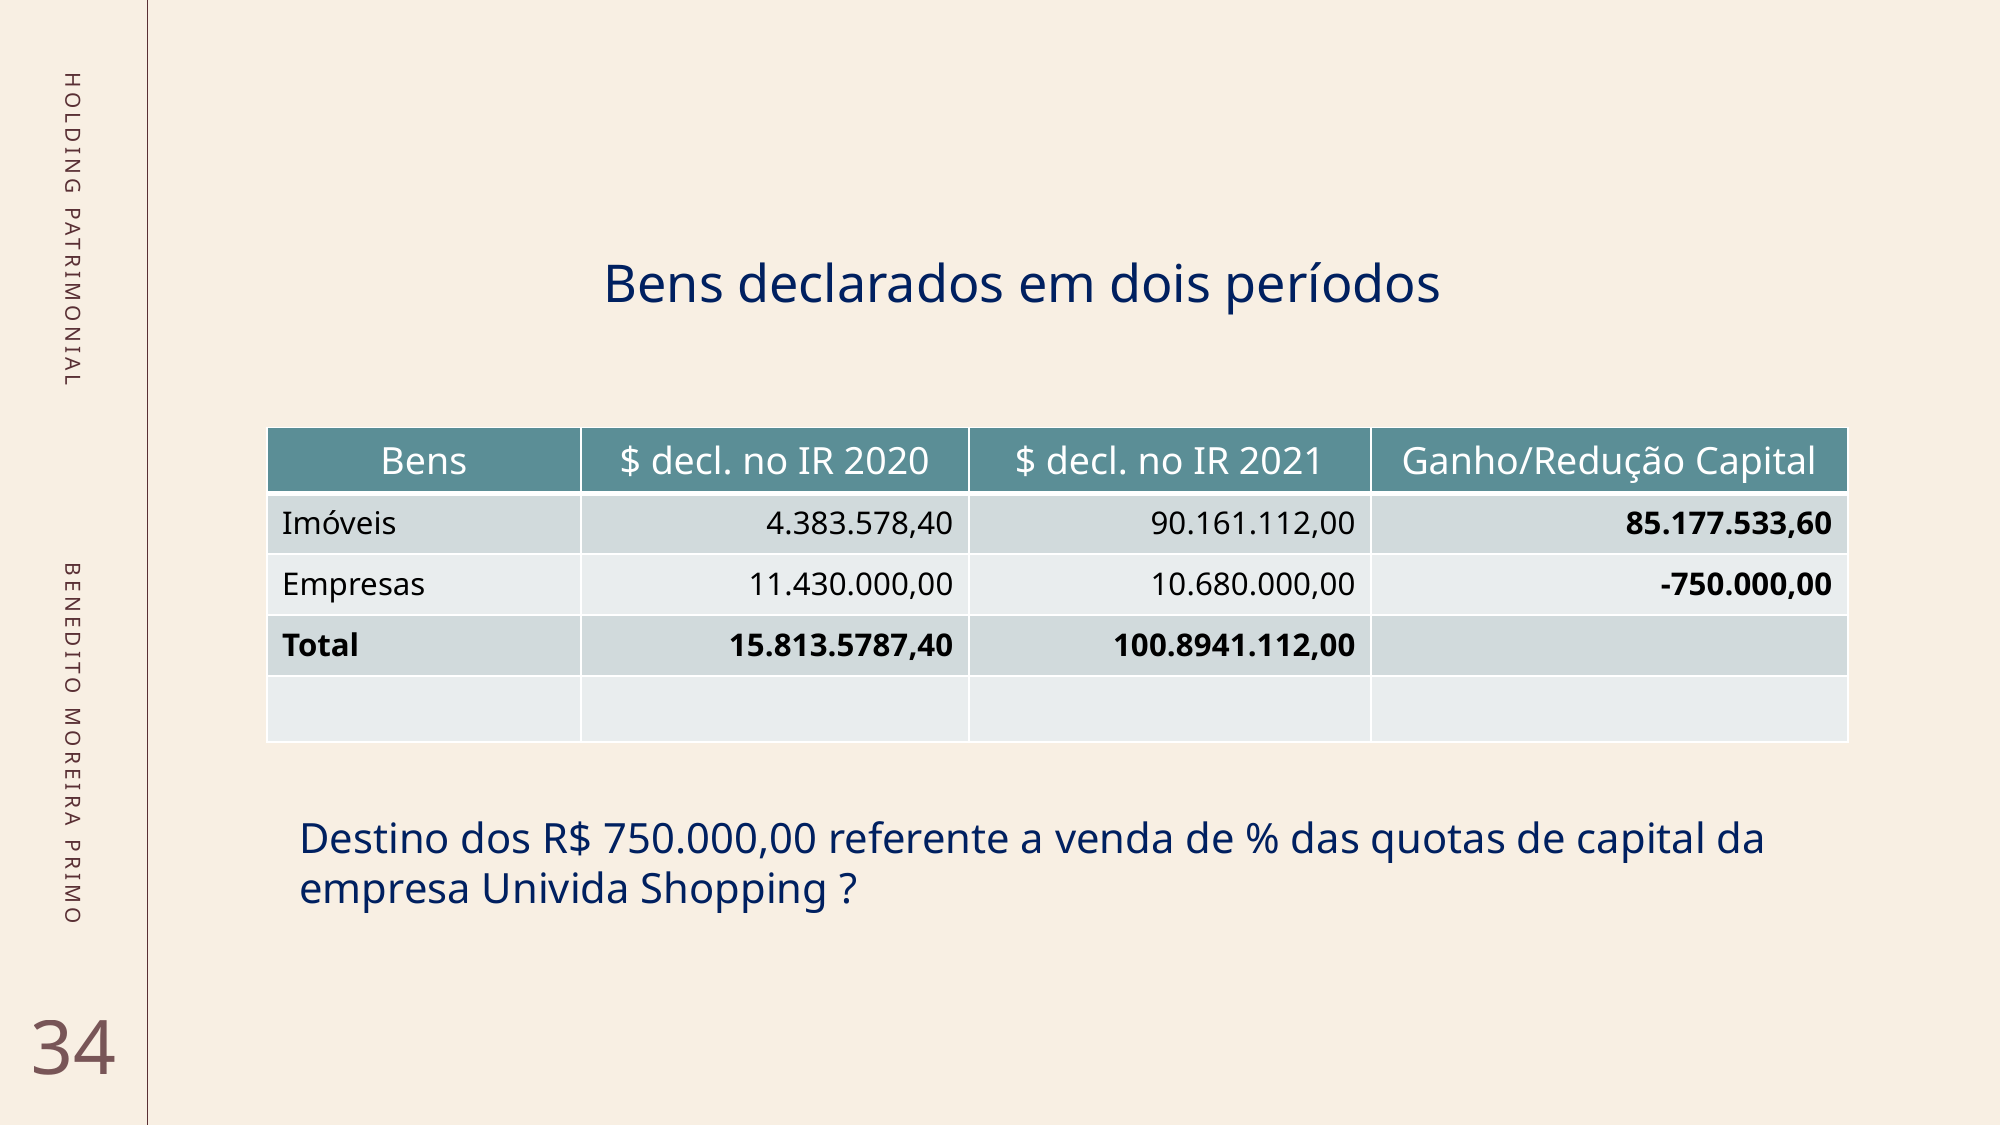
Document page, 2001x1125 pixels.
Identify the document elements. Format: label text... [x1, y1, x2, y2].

footer Benedito moreira primo [0, 562, 148, 977]
table_cell [268, 677, 580, 741]
text_box Destino dos R$ 750.000,00 referente a venda de % das quotas de capital da empresa Univida Shopping ? [284, 804, 1825, 920]
table_cell 90.161.112,00 [970, 496, 1370, 553]
table_cell Total [268, 616, 580, 675]
text_box Bens declarados em dois períodos [589, 243, 1463, 321]
table_cell [970, 677, 1370, 741]
table_cell 100.8941.112,00 [970, 616, 1370, 675]
table_cell 85.177.533,60 [1372, 496, 1847, 553]
table_header Bens [268, 428, 580, 491]
table_cell [1372, 616, 1847, 675]
slide_number Holding Patrimonial [0, 72, 148, 528]
table_cell [582, 677, 968, 741]
table_header Ganho/Redução Capital [1372, 428, 1847, 491]
table_cell -750.000,00 [1372, 555, 1847, 614]
table_cell Empresas [268, 555, 580, 614]
table_cell 4.383.578,40 [582, 496, 968, 553]
table_cell 15.813.5787,40 [582, 616, 968, 675]
table_header $ decl. no IR 2020 [582, 428, 968, 491]
table_cell [1372, 677, 1847, 741]
table_cell 10.680.000,00 [970, 555, 1370, 614]
slide_number 34 [0, 977, 148, 1125]
table_cell Imóveis [268, 496, 580, 553]
table_cell 11.430.000,00 [582, 555, 968, 614]
table_header $ decl. no IR 2021 [970, 428, 1370, 491]
